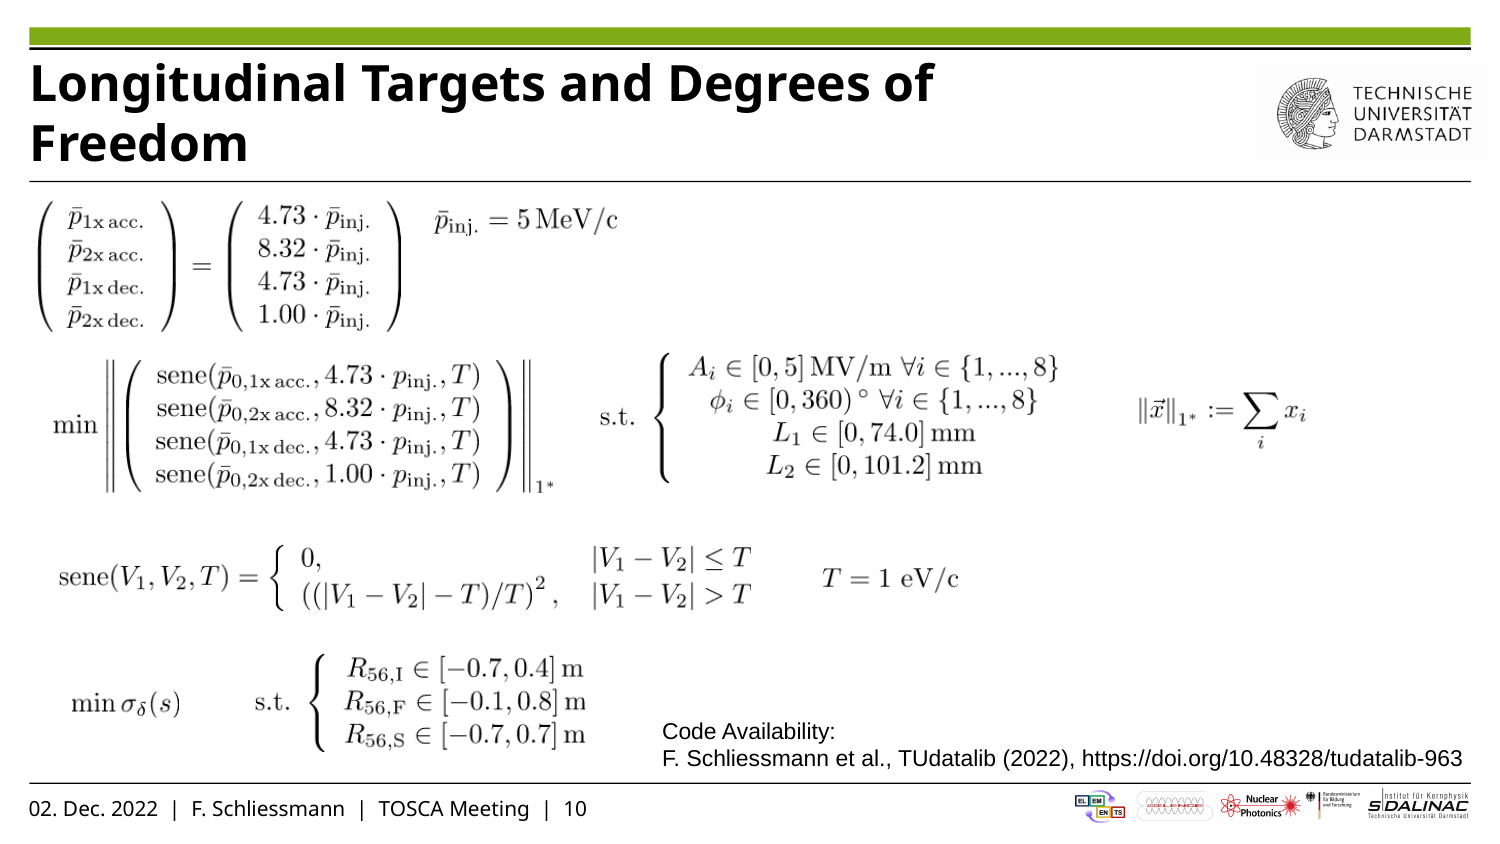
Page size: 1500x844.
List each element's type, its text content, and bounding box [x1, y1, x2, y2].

picture [599, 352, 1058, 484]
picture [52, 359, 553, 496]
picture [1075, 790, 1125, 823]
picture [821, 565, 958, 594]
picture [58, 544, 751, 611]
picture [1128, 378, 1311, 457]
picture [1132, 788, 1218, 823]
picture [30, 200, 401, 332]
picture [1221, 794, 1301, 817]
picture [1255, 65, 1490, 162]
picture [432, 206, 618, 236]
picture [70, 690, 180, 718]
picture [1305, 791, 1361, 820]
picture [255, 653, 586, 752]
text_box Code Availability: F. Schliessmann et al., TUdatalib (2022), https://doi.org/10.48328/tudatalib-963 [647, 708, 1484, 779]
title Longitudinal Targets and Degrees of Freedom [29, 60, 1149, 164]
